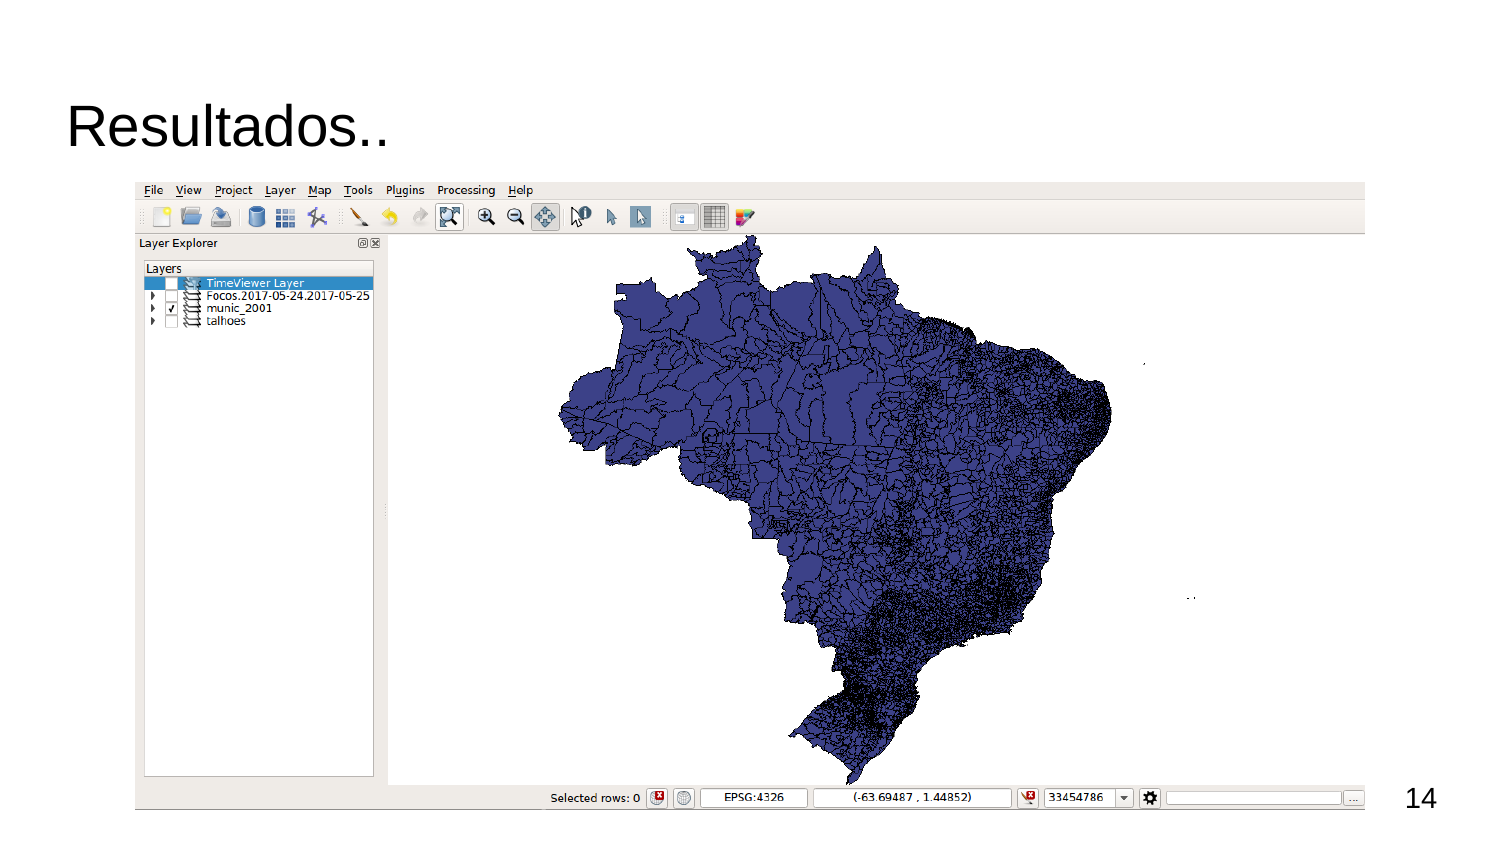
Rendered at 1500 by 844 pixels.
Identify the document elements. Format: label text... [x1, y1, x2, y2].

title Resultados.. [51, 72, 1449, 167]
slide_number ‹#› [1389, 764, 1480, 830]
picture [135, 182, 1365, 810]
